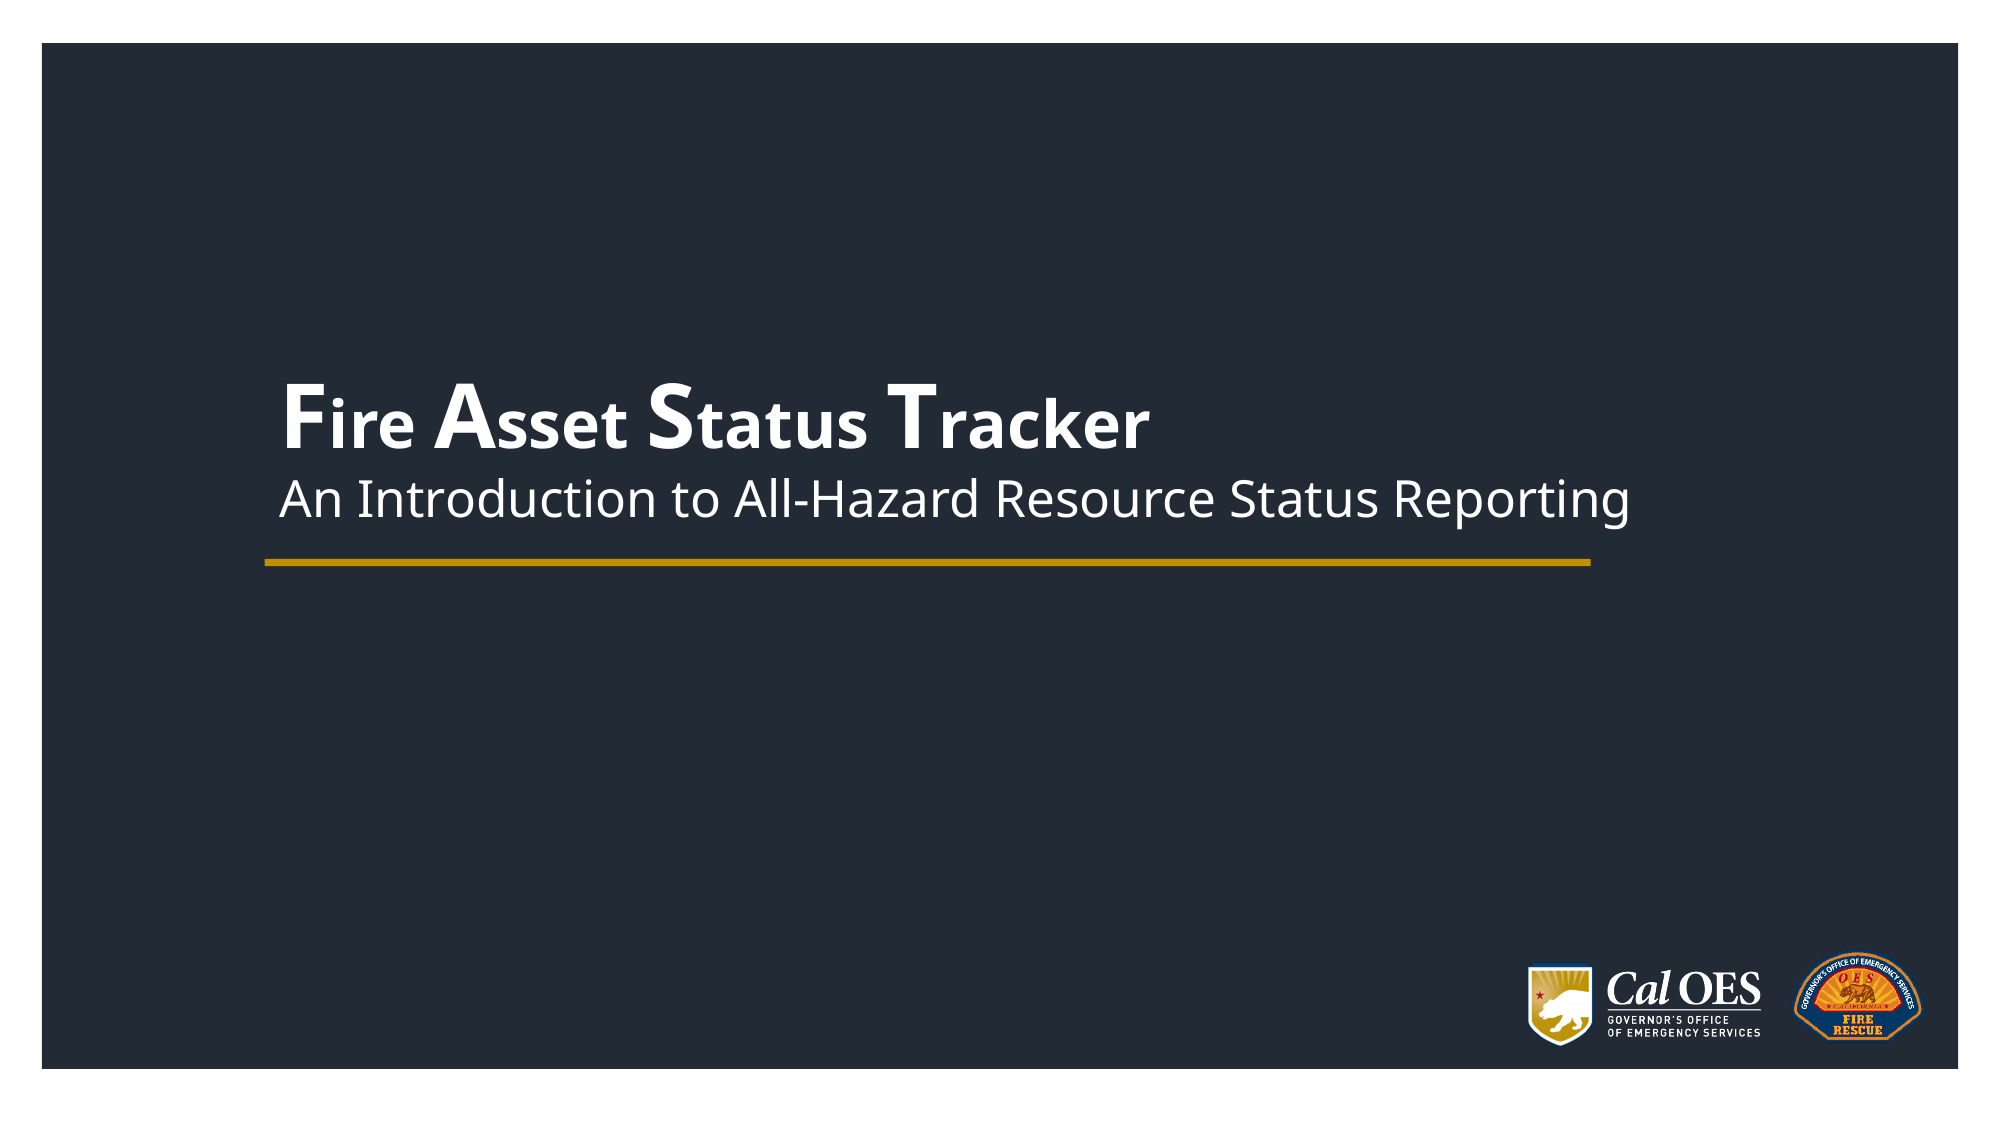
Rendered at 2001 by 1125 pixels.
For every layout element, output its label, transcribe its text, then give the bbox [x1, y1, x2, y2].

title Fire Asset Status Tracker An Introduction to All-Hazard Resource Status Reporting [264, 358, 1705, 563]
picture [1515, 954, 1773, 1055]
picture [1785, 946, 1930, 1047]
text_box [264, 558, 1592, 567]
